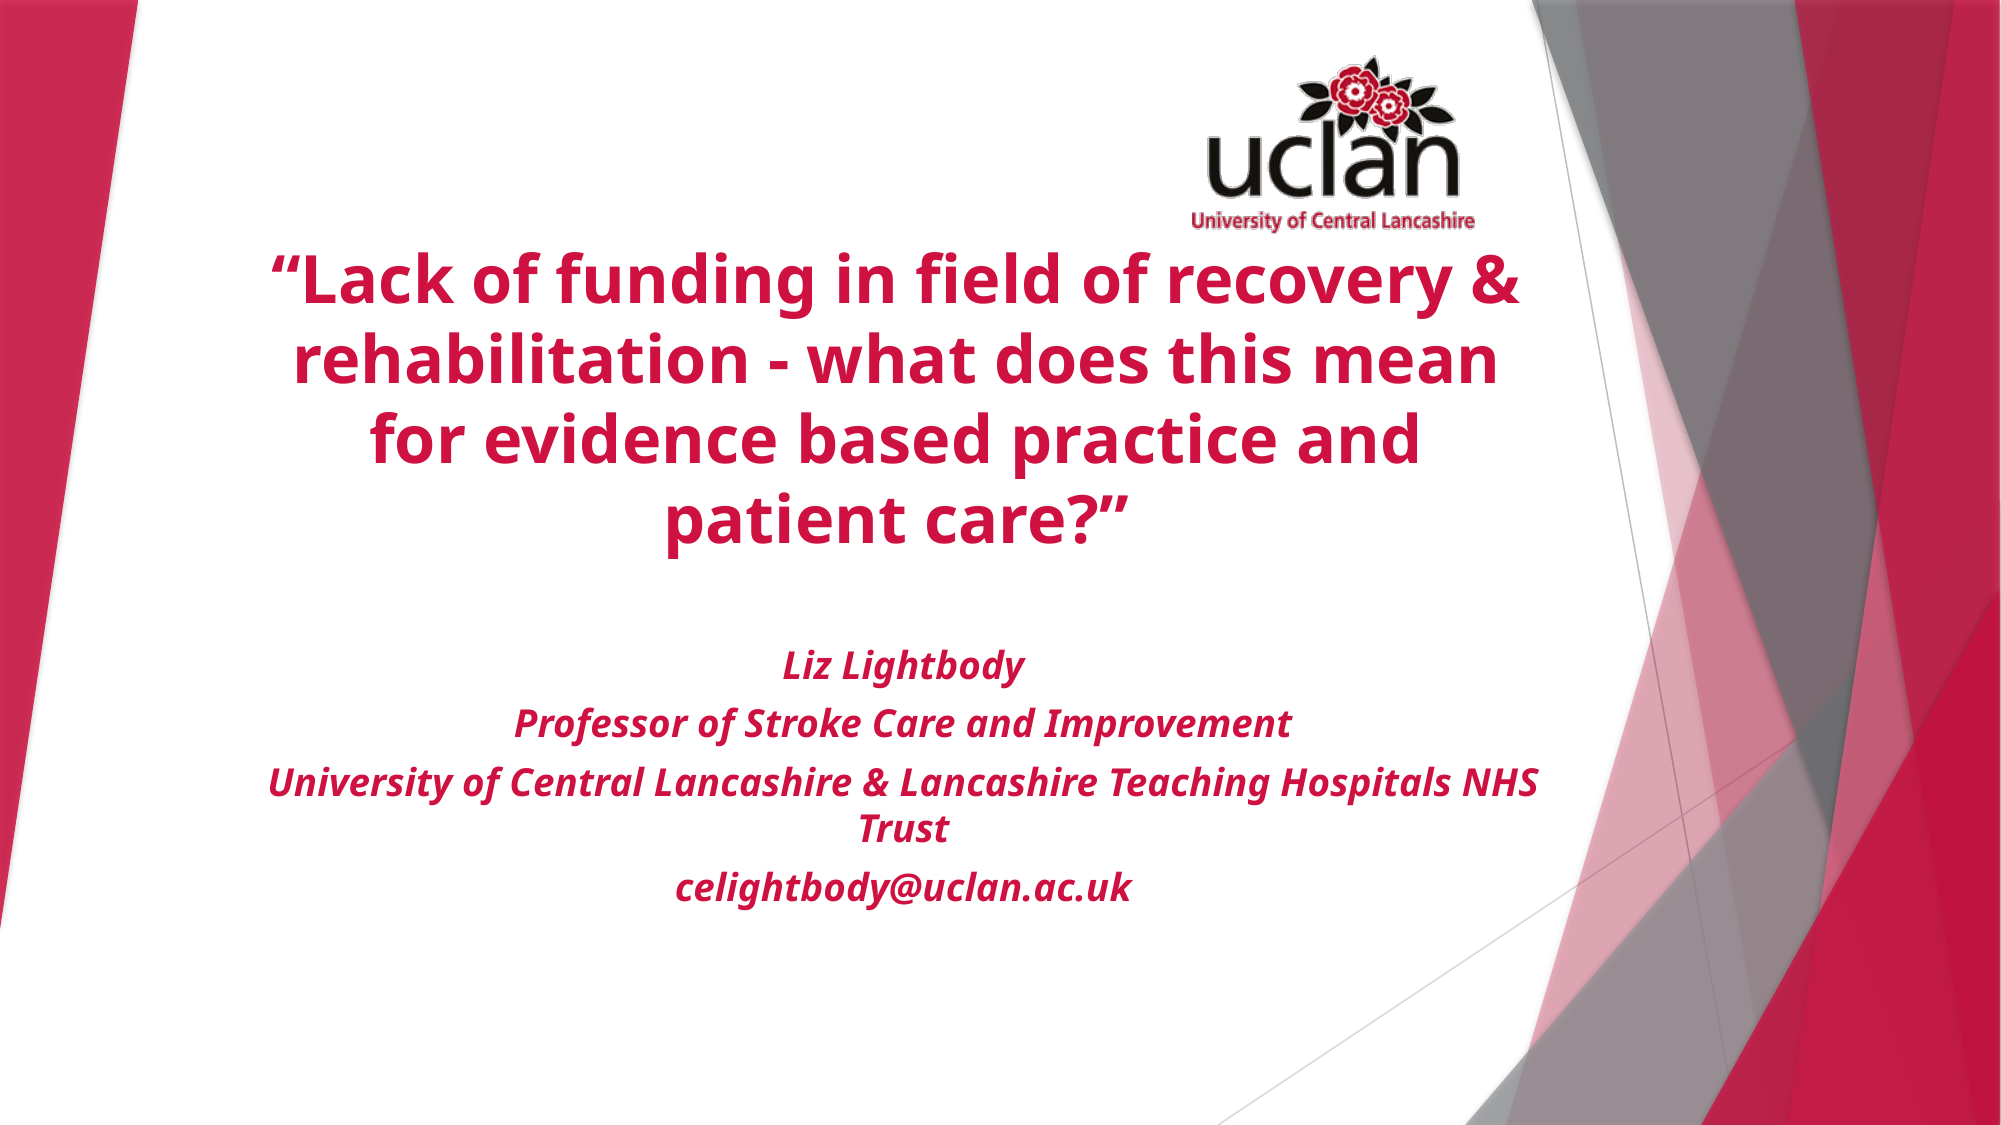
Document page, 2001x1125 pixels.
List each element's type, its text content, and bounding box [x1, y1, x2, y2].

picture [1173, 48, 1495, 242]
subtitle Liz Lightbody Professor of Stroke Care and Improvement University of Central Lancashire & Lancashire Teaching Hospitals NHS Trust celightbody@uclan.ac.uk [250, 633, 1557, 918]
title “Lack of funding in field of recovery & rehabilitation - what does this mean for evidence based practice and patient care?” [236, 265, 1557, 565]
